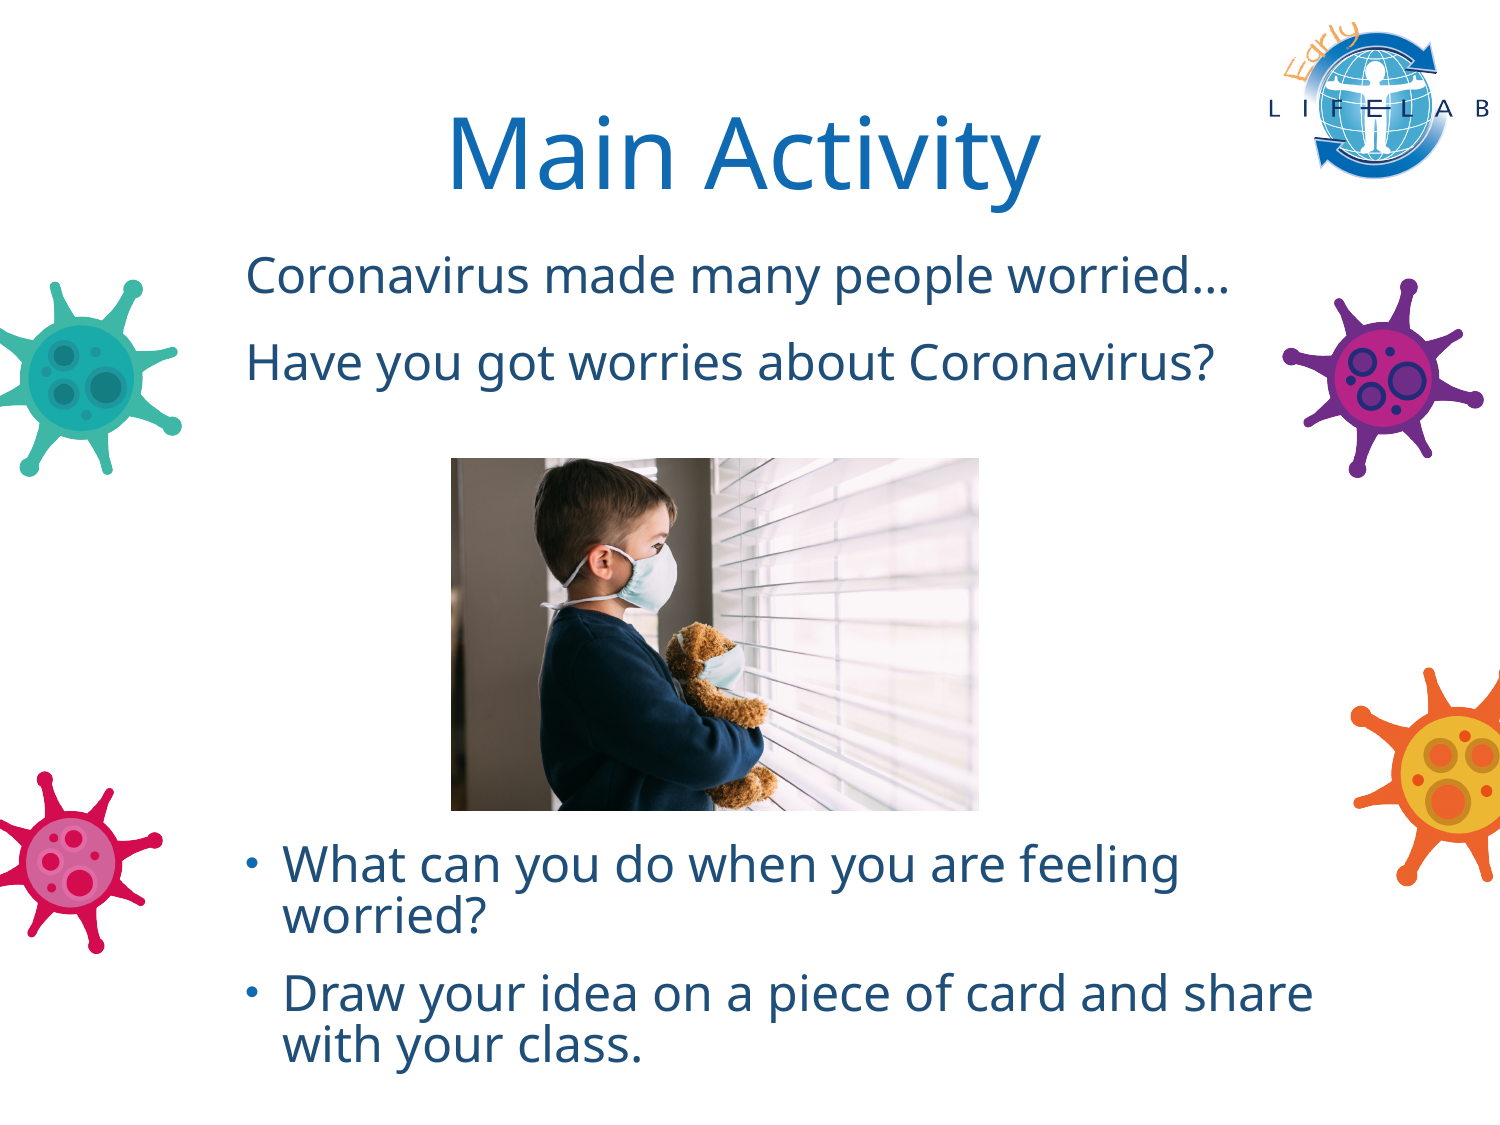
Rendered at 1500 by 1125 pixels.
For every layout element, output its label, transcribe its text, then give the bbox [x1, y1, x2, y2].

picture [0, 277, 182, 479]
picture [1333, 277, 1484, 479]
picture [450, 458, 979, 811]
title Main Activity [80, 81, 1407, 233]
picture [1252, 19, 1500, 194]
subtitle Coronavirus made many people worried… Have you got worries about Coronavirus? What can you do when you are feeling worried? Draw your idea on a piece of card and share with your class. [230, 235, 1333, 1093]
picture [0, 770, 163, 955]
picture [1337, 654, 1500, 895]
